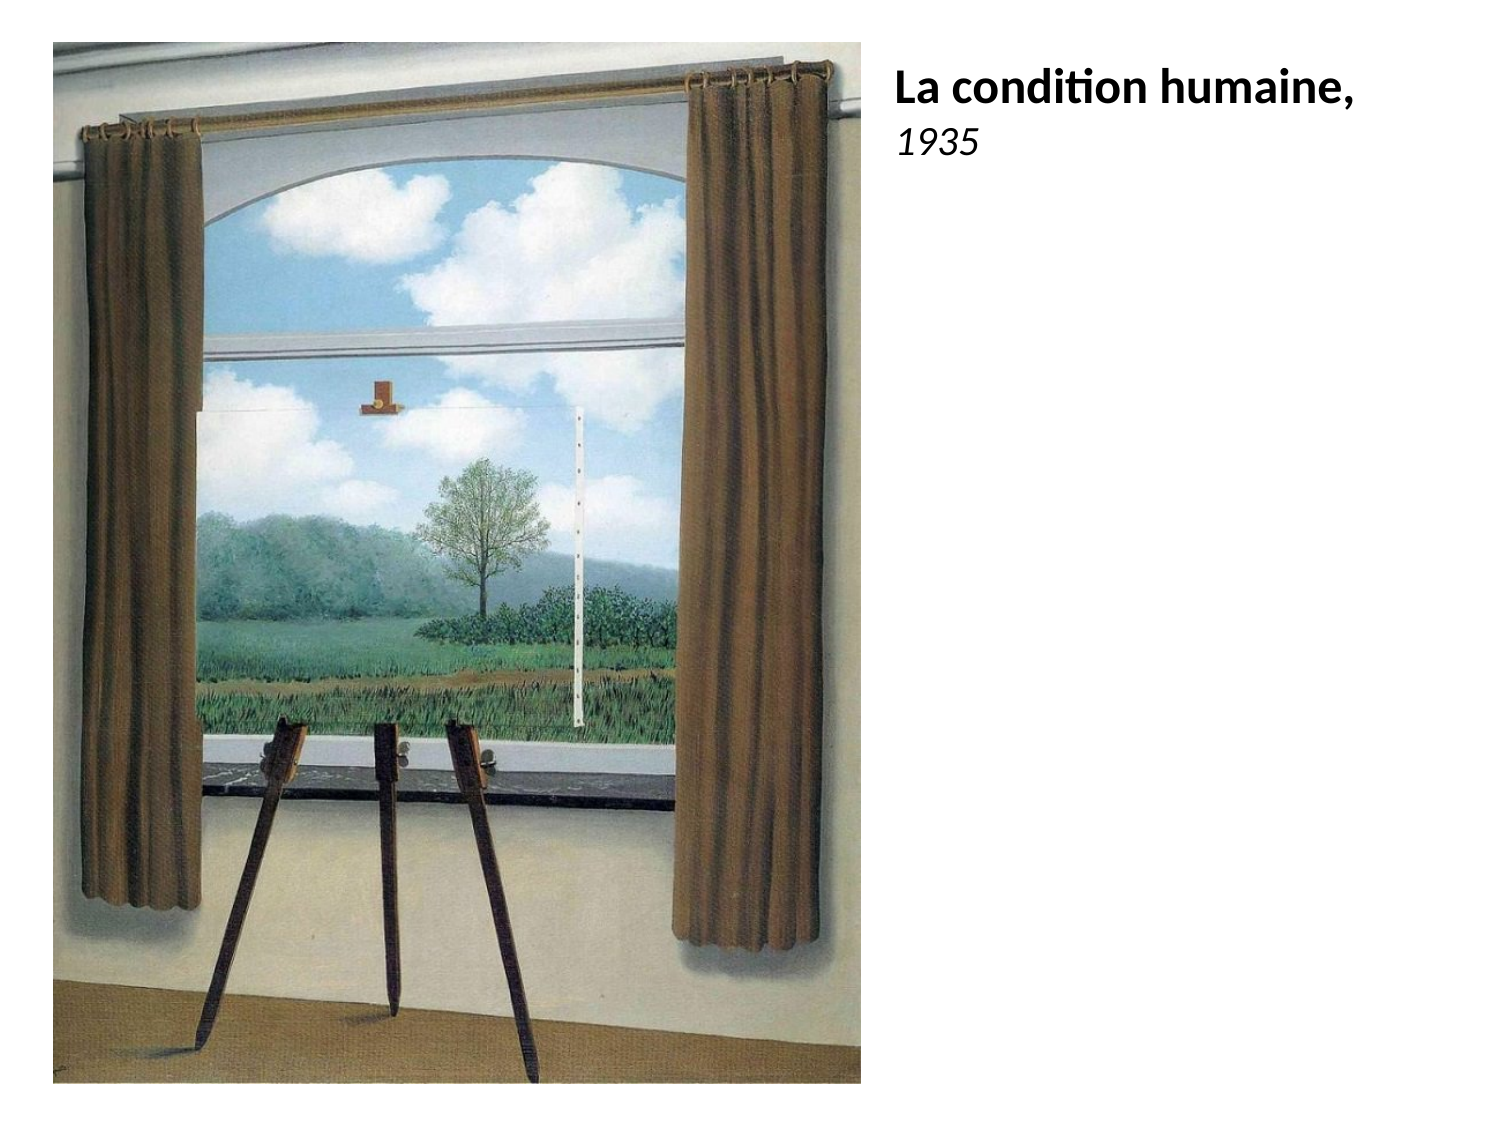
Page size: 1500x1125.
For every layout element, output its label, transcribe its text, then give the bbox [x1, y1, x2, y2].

picture [52, 42, 861, 1084]
text_box La condition humaine, 1935 [879, 46, 1388, 171]
